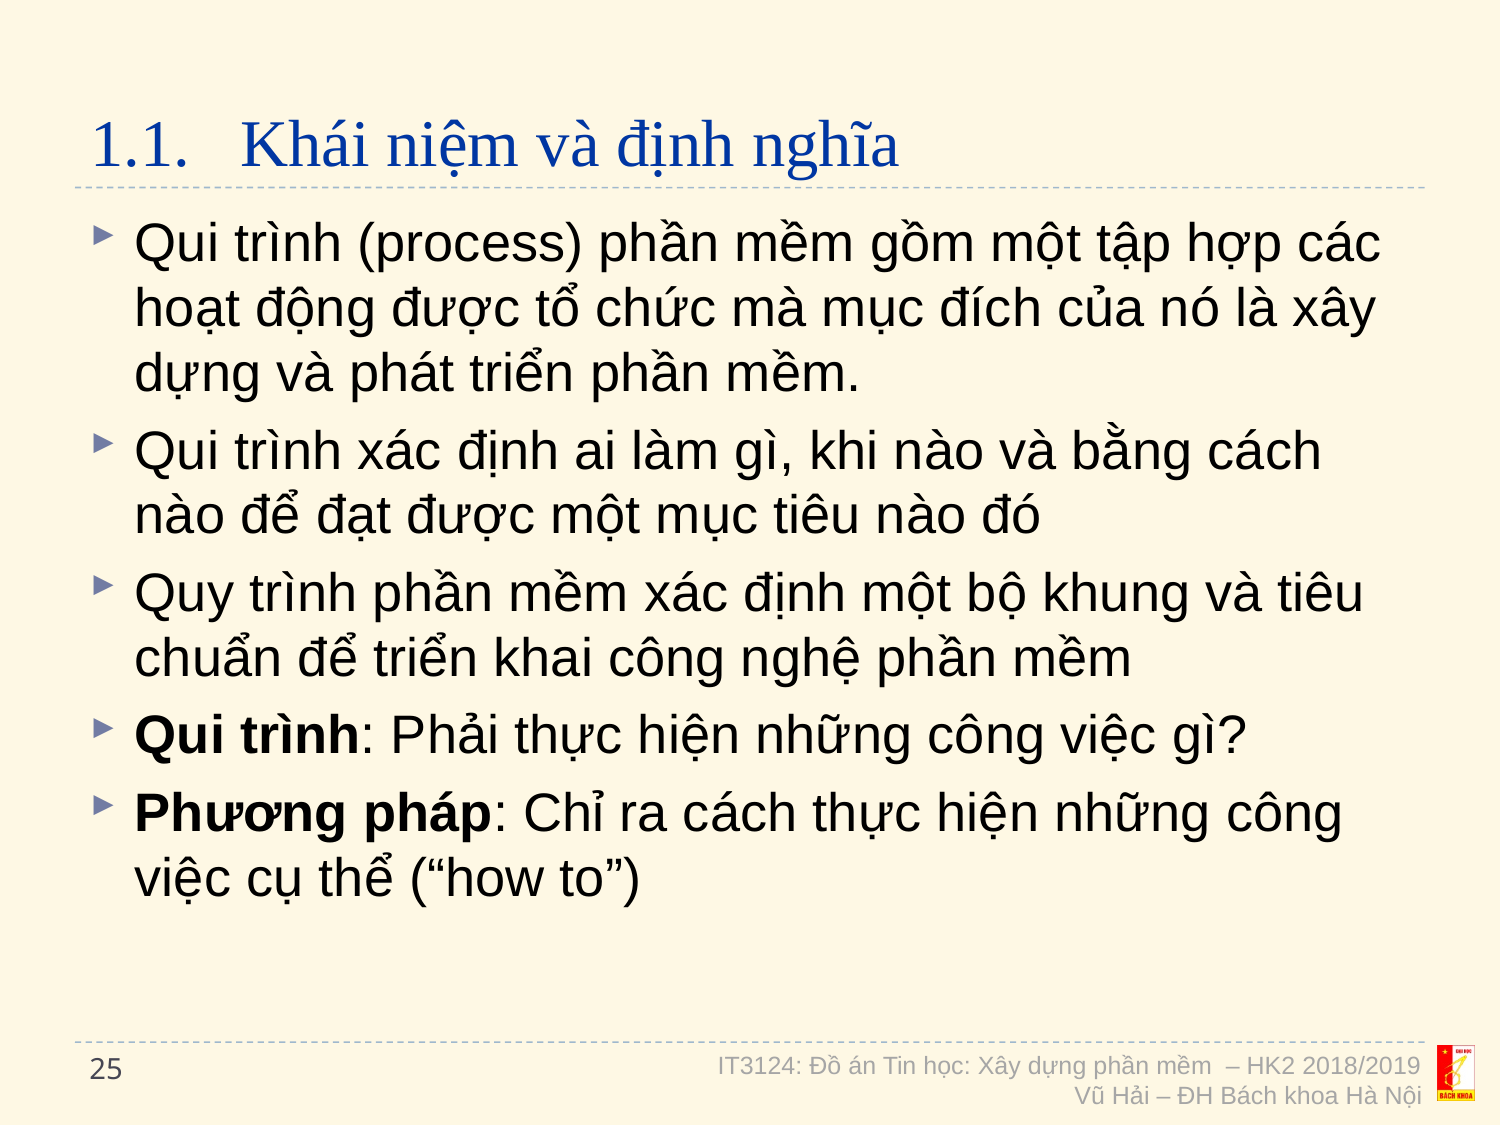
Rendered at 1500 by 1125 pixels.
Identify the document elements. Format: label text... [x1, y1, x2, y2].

picture [1437, 1045, 1475, 1101]
title 1.1. Khái niệm và định nghĩa [74, 24, 1426, 188]
slide_number 25 [74, 1042, 426, 1103]
list Qui trình (process) phần mềm gồm một tập hợp các hoạt động được tổ chức mà mục đích của nó là xây dựng và phát triển phần mềm. Qui trình xác định ai làm gì, khi nào và bằng cách nào để đạt được một mục tiêu nào đó Quy trình phần mềm xác định một bộ khung và tiêu chuẩn để triển khai công nghệ phần mềm Qui trình: Phải thực hiện những công việc gì? Phương pháp: Chỉ ra cách thực hiện những công việc cụ thể (“how to”) [74, 199, 1426, 1011]
